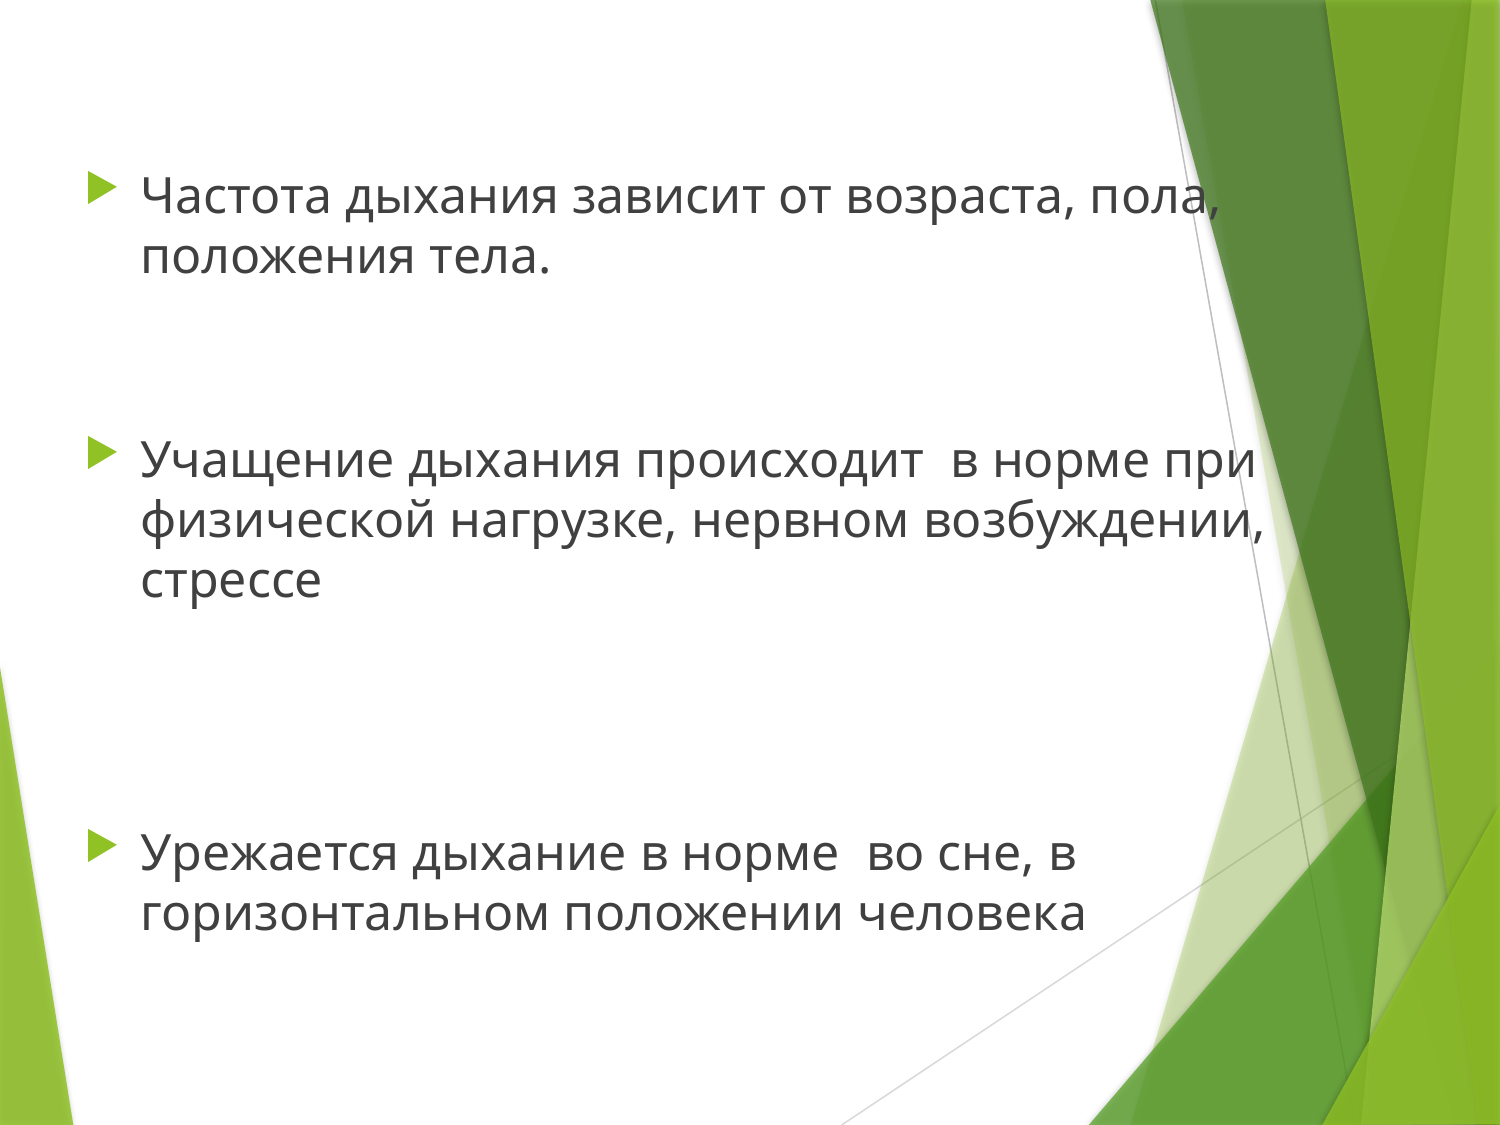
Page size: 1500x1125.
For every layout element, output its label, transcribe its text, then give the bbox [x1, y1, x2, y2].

list Частота дыхания зависит от возраста, пола, положения тела. Учащение дыхания происходит в норме при физической нагрузке, нервном возбуждении, стрессе Урежается дыхание в норме во сне, в горизонтальном положении человека [69, 19, 1401, 1071]
